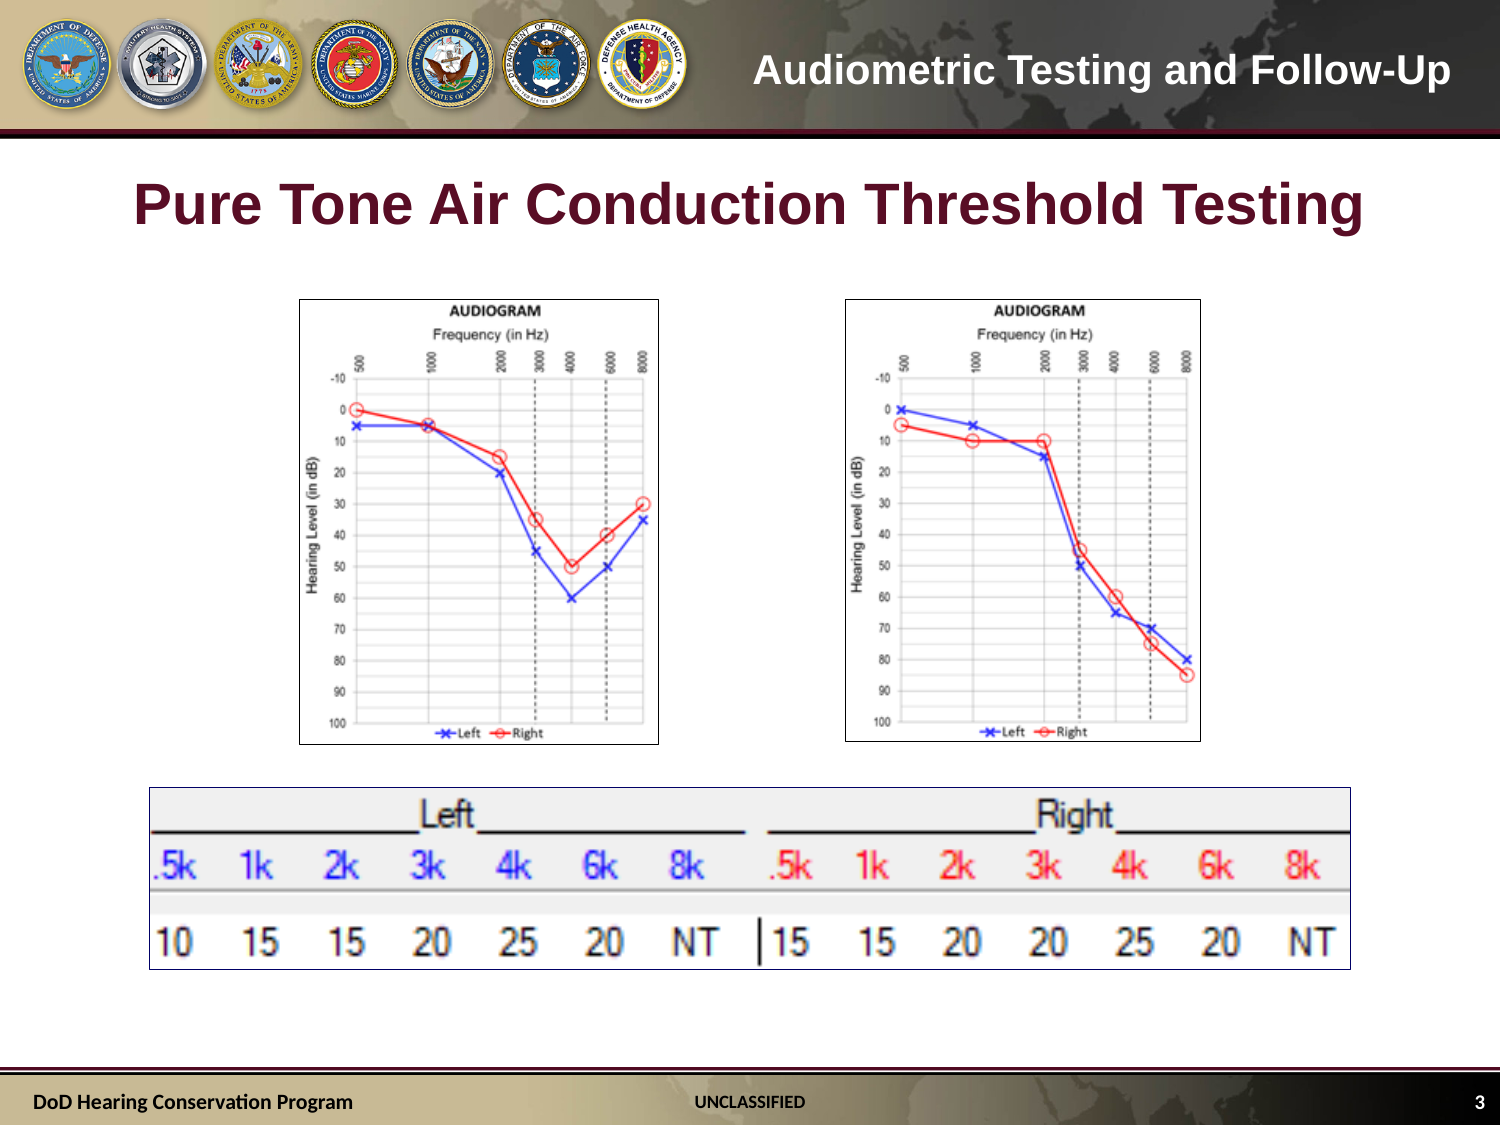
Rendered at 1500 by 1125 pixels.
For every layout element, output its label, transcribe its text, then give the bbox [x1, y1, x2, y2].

picture [0, 0, 1500, 139]
picture [844, 299, 1201, 741]
picture [149, 787, 1351, 970]
picture [0, 1067, 1500, 1125]
title Pure Tone Air Conduction Threshold Testing [74, 152, 1426, 251]
picture [299, 299, 658, 744]
